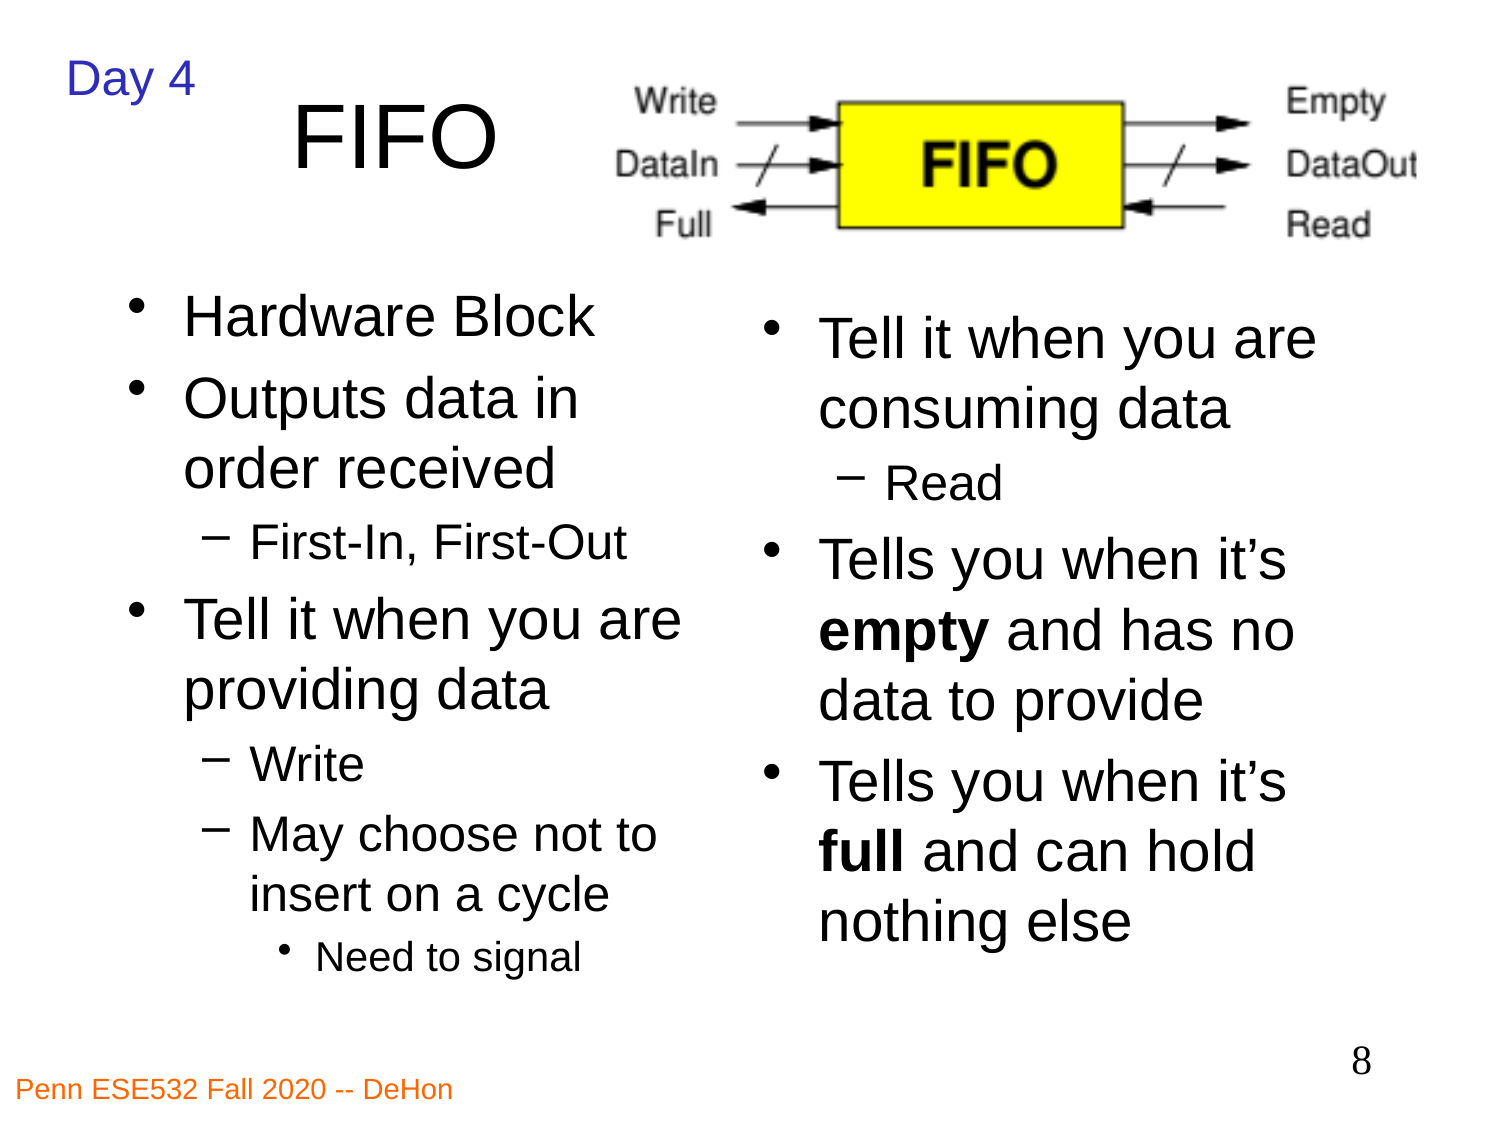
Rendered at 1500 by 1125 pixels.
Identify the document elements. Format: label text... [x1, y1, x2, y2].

text_box Day 4 [50, 38, 212, 114]
title FIFO [83, 38, 709, 227]
list Tell it when you are consuming data Read Tells you when it’s empty and has no data to provide Tells you when it’s full and can hold nothing else [747, 292, 1373, 968]
slide_number 8 [1074, 1024, 1388, 1101]
list Hardware Block Outputs data in order received First-In, First-Out Tell it when you are providing data Write May choose not to insert on a cycle Need to signal [112, 270, 738, 946]
slide_number Penn ESE532 Fall 2020 -- DeHon [0, 1062, 688, 1125]
picture [610, 79, 1417, 252]
